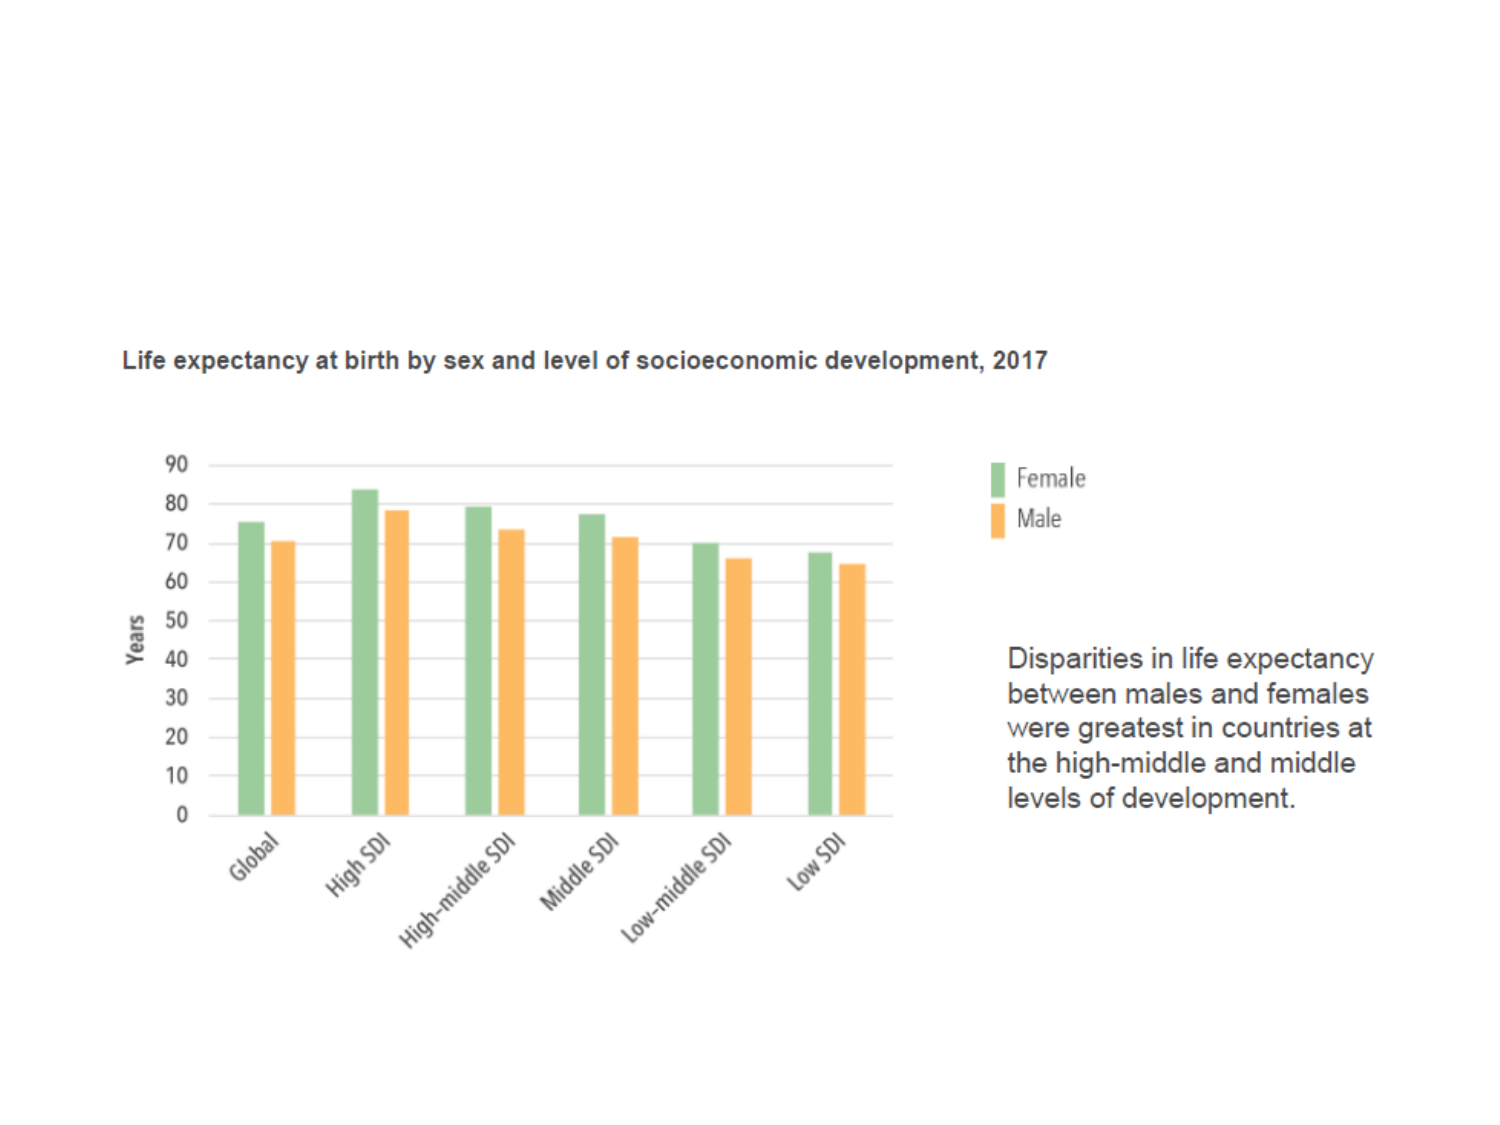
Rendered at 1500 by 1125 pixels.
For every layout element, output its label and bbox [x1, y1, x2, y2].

list [74, 290, 1426, 977]
